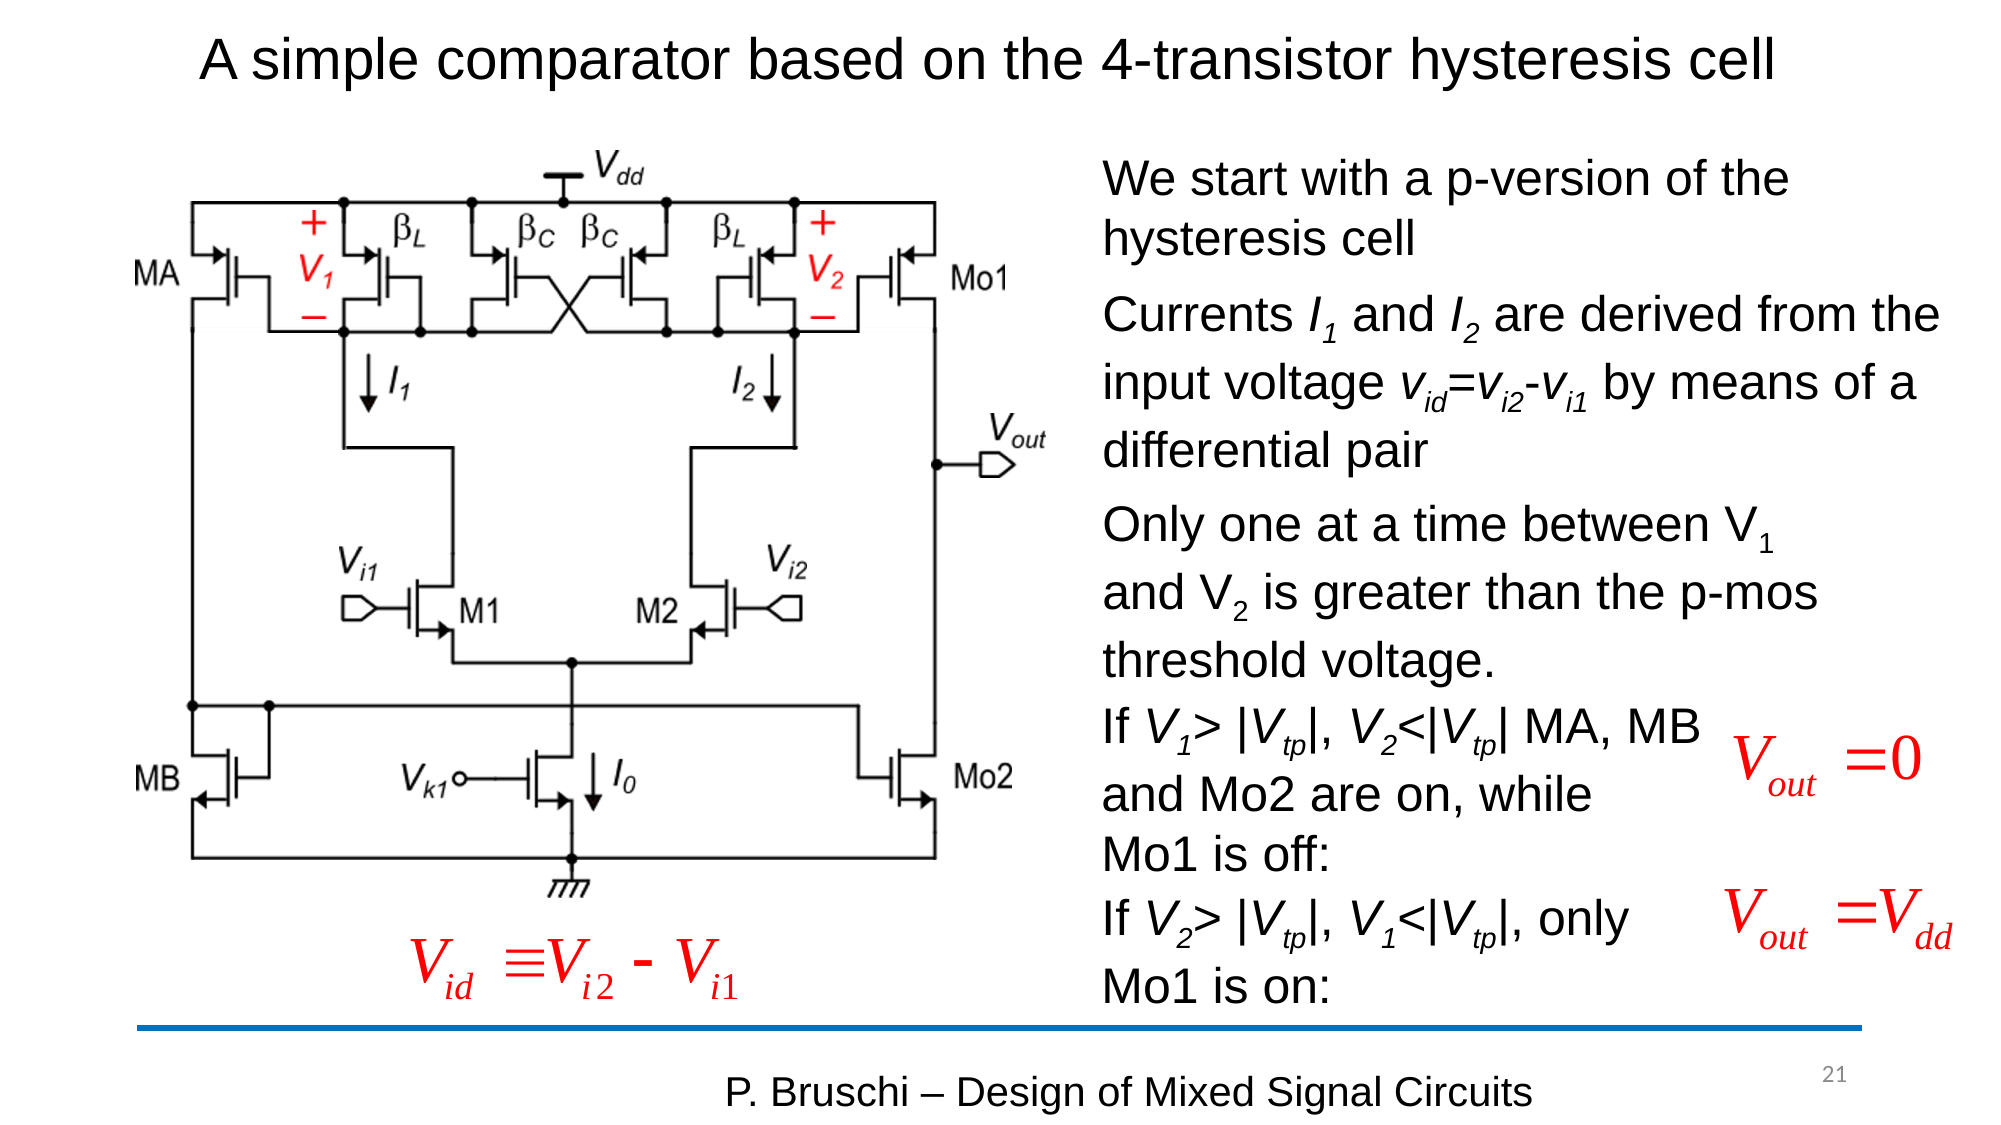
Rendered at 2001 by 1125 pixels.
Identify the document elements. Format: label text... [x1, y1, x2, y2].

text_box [1726, 713, 1935, 812]
picture [135, 150, 1046, 898]
text_box If V1> |Vtp|, V2<|Vtp| MA, MB and Mo2 are on, while Mo1 is off: [1086, 685, 1718, 889]
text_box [403, 916, 748, 1016]
footer P. Bruschi – Design of Mixed Signal Circuits [662, 1059, 1596, 1120]
text_box We start with a p-version of the hysteresis cell [1087, 138, 1863, 274]
text_box If V2> |Vtp|, V1<|Vtp|, only Mo1 is on: [1086, 878, 1661, 1022]
text_box Only one at a time between V1 and V2 is greater than the p-mos threshold voltage. [1087, 483, 1863, 695]
text_box Currents I1 and I2 are derived from the input voltage vid=vi2-vi1 by means of a differential pair [1087, 274, 1957, 486]
slide_number 21 [1718, 1042, 1863, 1103]
title A simple comparator based on the 4-transistor hysteresis cell [126, 6, 1852, 116]
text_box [1717, 867, 1970, 966]
